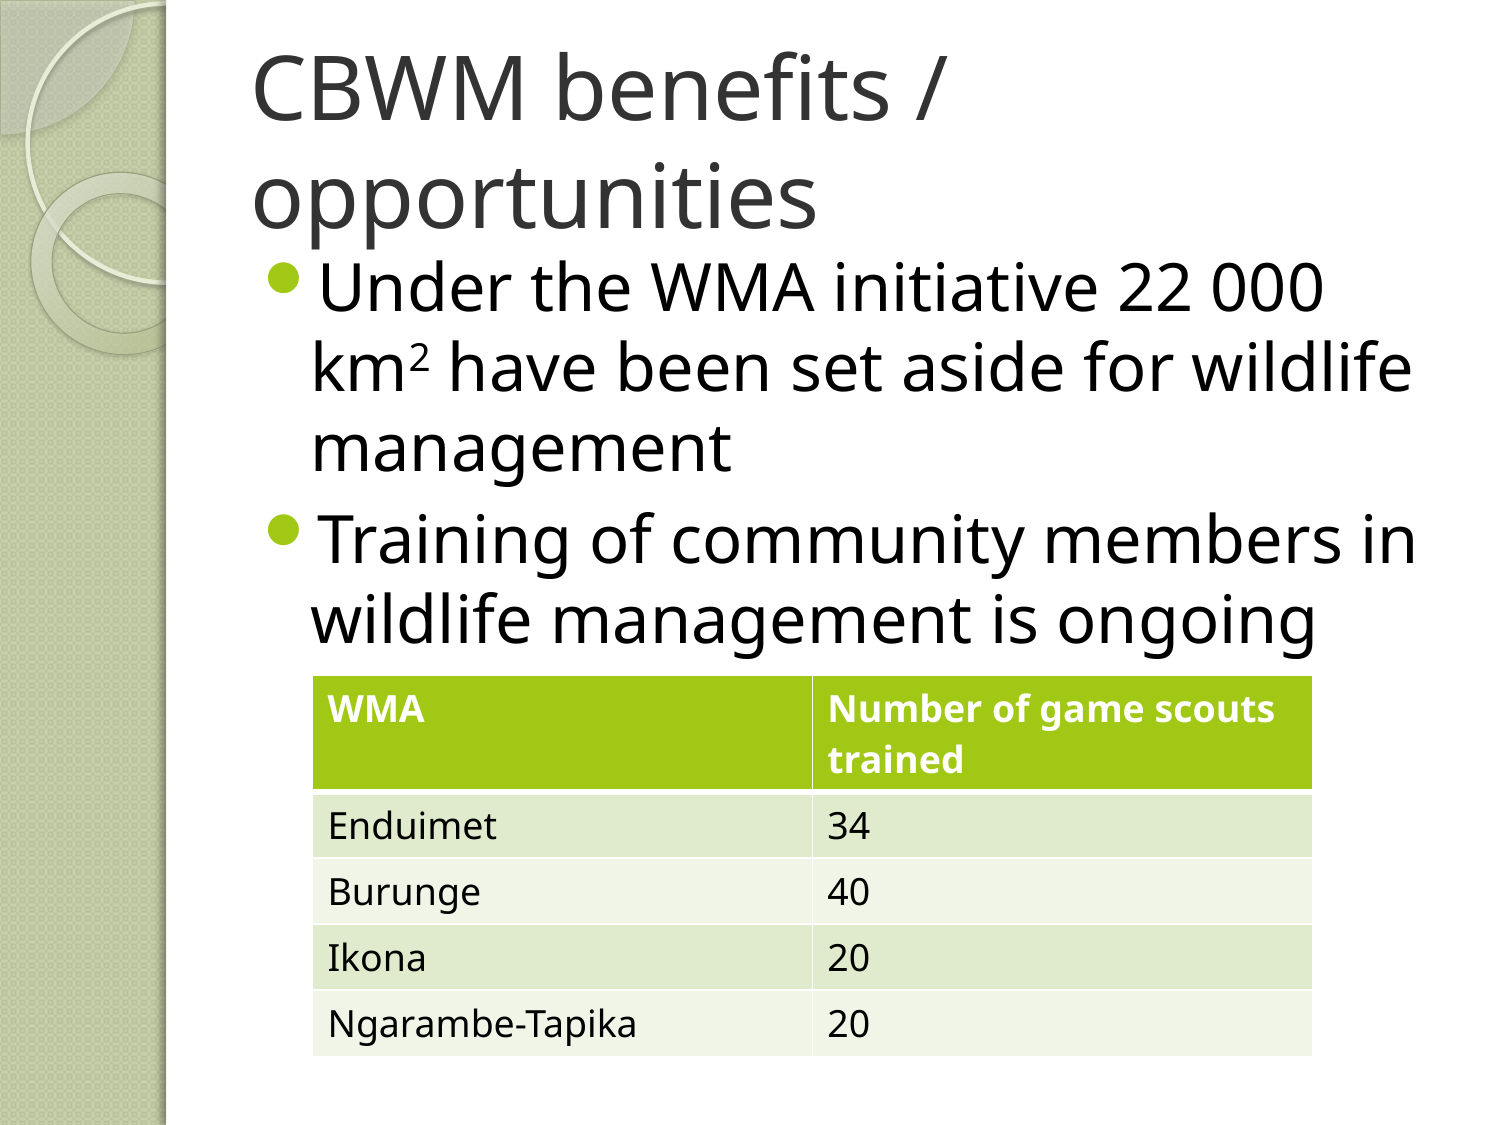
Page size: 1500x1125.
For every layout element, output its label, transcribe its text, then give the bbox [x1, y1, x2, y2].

table_cell Burunge [313, 859, 812, 923]
table_cell Ngarambe-Tapika [313, 991, 812, 1056]
table_header Number of game scouts trained [813, 676, 1312, 789]
table_cell 20 [813, 925, 1312, 989]
title CBWM benefits / opportunities [235, 45, 1466, 233]
table_cell Enduimet [313, 795, 812, 857]
list Under the WMA initiative 22 000 km2 have been set aside for wildlife management Training of community members in wildlife management is ongoing [235, 237, 1466, 1025]
table_cell 40 [813, 859, 1312, 923]
table_cell 34 [813, 795, 1312, 857]
table_cell 20 [813, 991, 1312, 1056]
table_cell Ikona [313, 925, 812, 989]
table_header WMA [313, 676, 812, 789]
